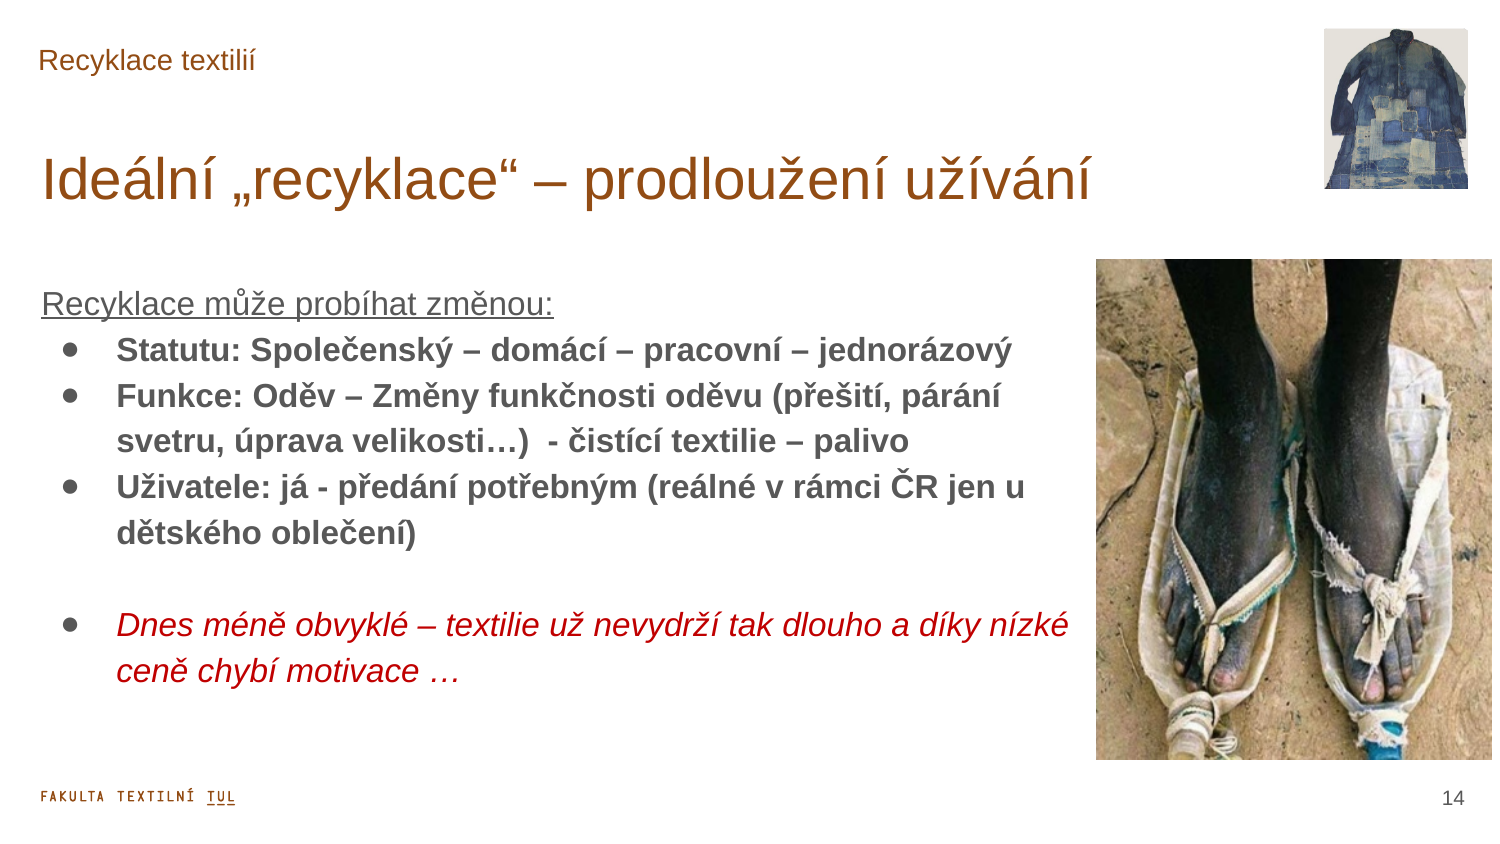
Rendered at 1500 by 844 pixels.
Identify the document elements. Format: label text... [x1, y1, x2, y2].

text_box Ideální „recyklace“ – prodloužení užívání [41, 126, 1282, 221]
slide_number 15 [1424, 770, 1481, 824]
list Recyklace může probíhat změnou: Statutu: Společenský – domácí – pracovní – jednorázový Funkce: Oděv – Změny funkčnosti oděvu (přešití, párání svetru, úprava velikosti…) - čistící textilie – palivo Uživatele: já - předání potřebným (reálné v rámci ČR jen u dětského oblečení) Dnes méně obvyklé – textilie už nevydrží tak dlouho a díky nízké ceně chybí motivace … [40, 260, 1096, 723]
picture [1323, 28, 1468, 189]
list Recyklace textilií [18, 40, 1260, 101]
picture [1096, 259, 1492, 761]
